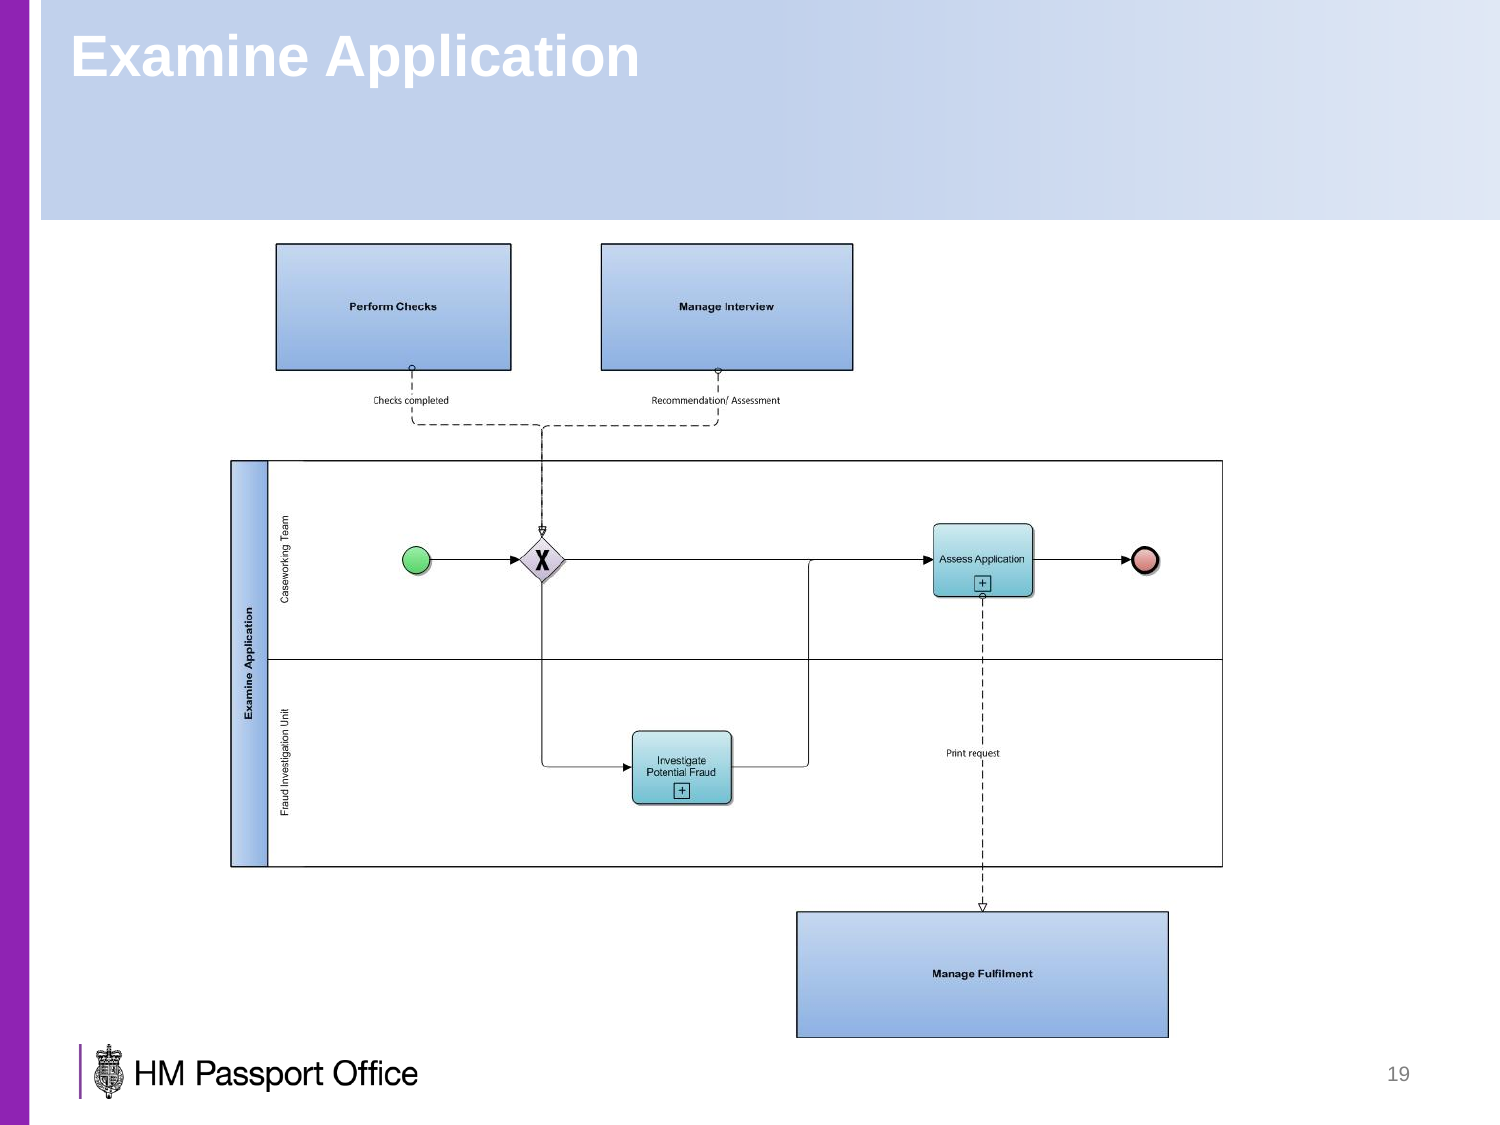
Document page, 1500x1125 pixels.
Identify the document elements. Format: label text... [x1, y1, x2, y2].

picture [229, 243, 1223, 1038]
picture [75, 1044, 418, 1099]
title Examine Application [41, 0, 1500, 220]
slide_number 19 [1074, 1042, 1425, 1103]
